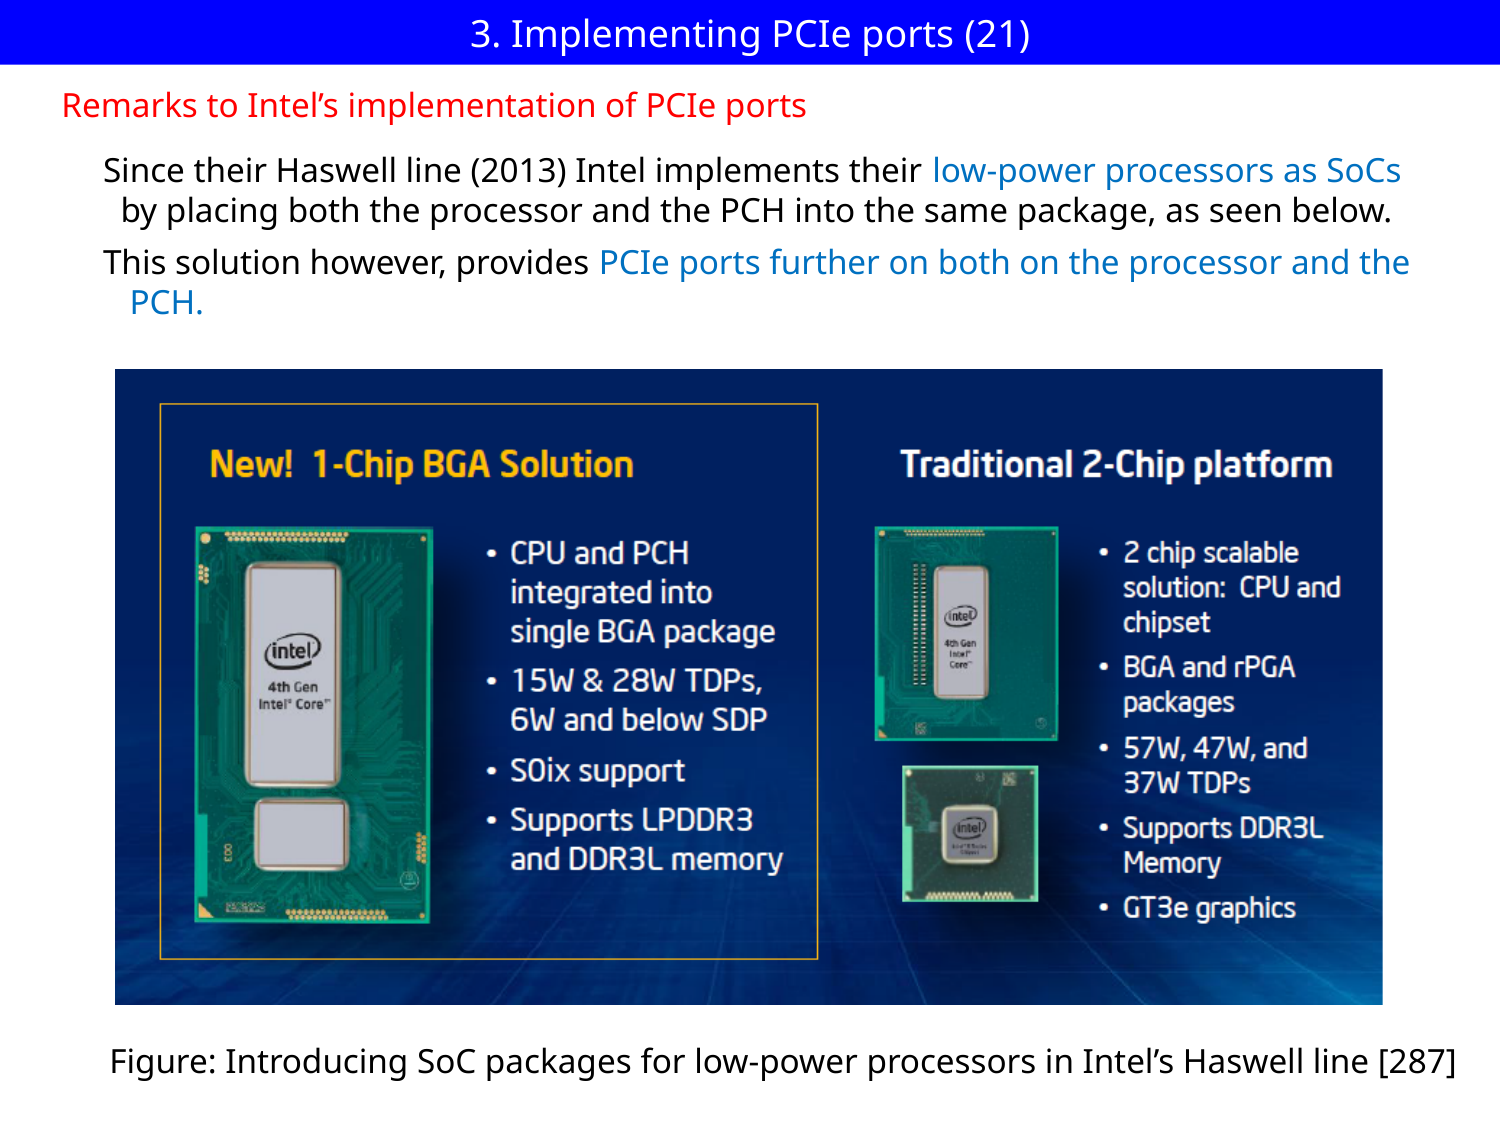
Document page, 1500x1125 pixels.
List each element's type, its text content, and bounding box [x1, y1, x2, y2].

text_box Figure: Introducing SoC packages for low-power processors in Intel’s Haswell line [287] [94, 1032, 1483, 1088]
picture [114, 369, 1383, 1005]
title 3. Implementing PCIe ports (21) [0, 0, 1500, 65]
text_box Since their Haswell line (2013) Intel implements their low-power processors as SoCs by placing both the processor and the PCH into the same package, as seen below. This solution however, provides PCIe ports further on both on the processor and the PCH. [88, 141, 1427, 329]
text_box Remarks to Intel’s implementation of PCIe ports [46, 76, 824, 132]
